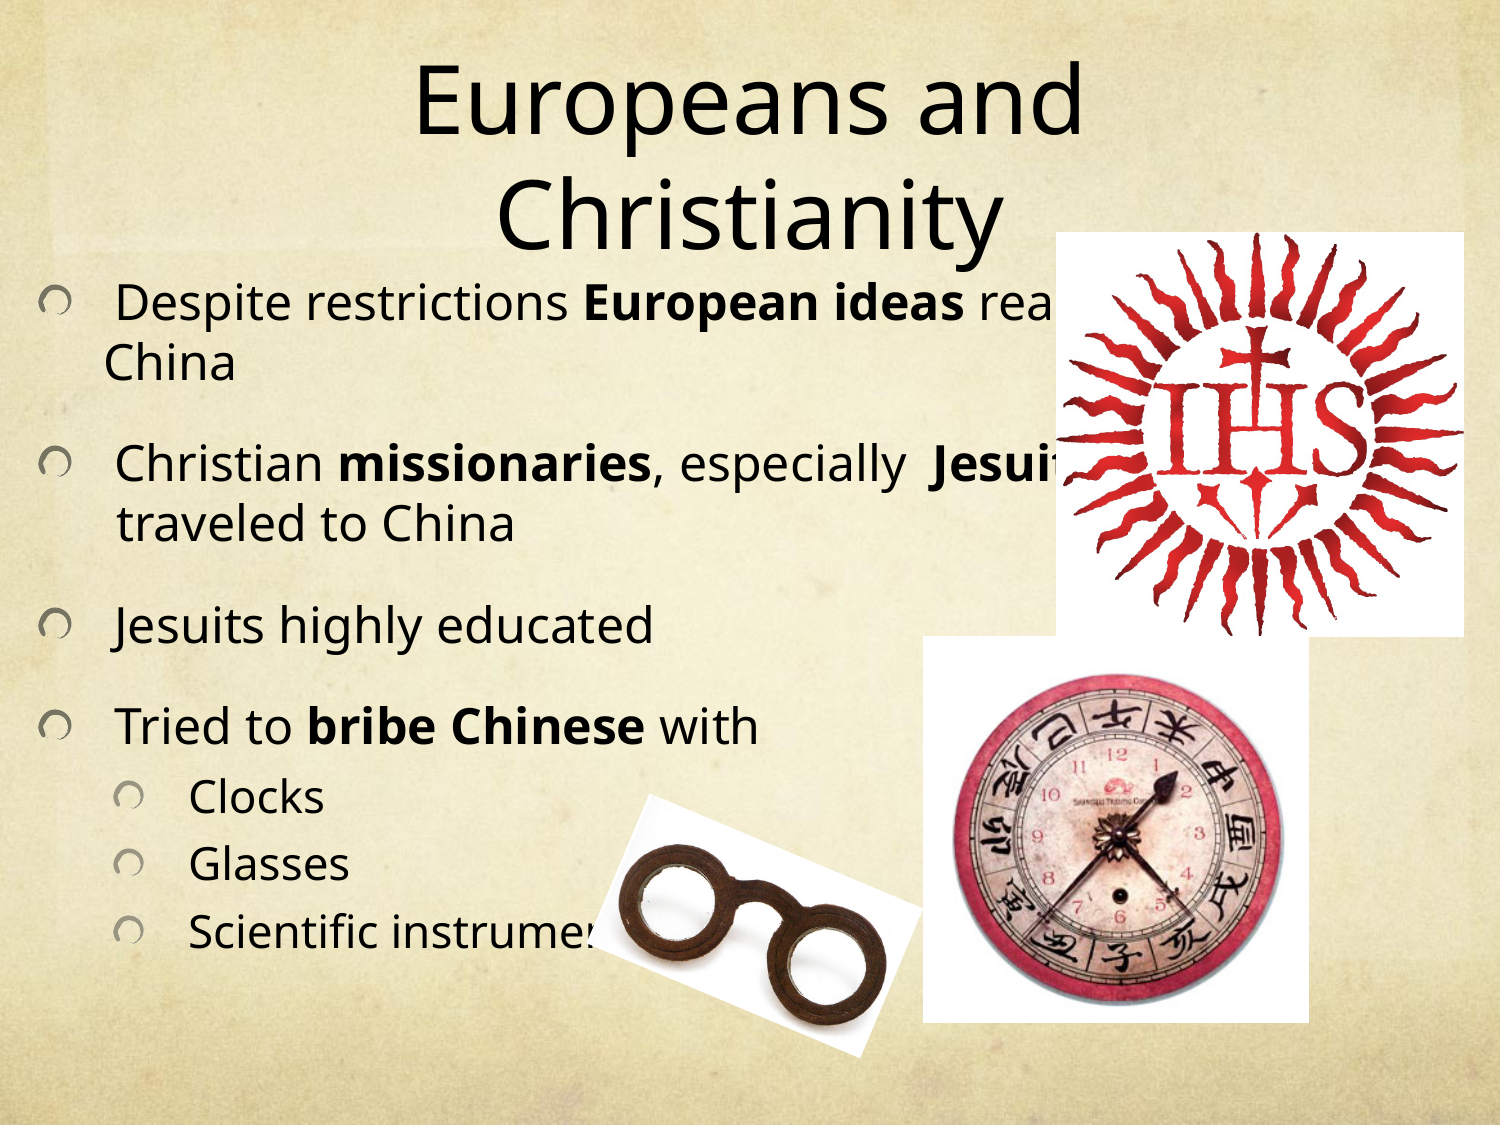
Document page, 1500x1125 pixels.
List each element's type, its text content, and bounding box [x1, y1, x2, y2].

list Despite restrictions European ideas reached China Christian missionaries, especially Jesuits traveled to China Jesuits highly educated Tried to bribe Chinese with Clocks Glasses Scientific instruments [23, 262, 1194, 1094]
picture [0, 0, 1500, 1125]
title Europeans and Christianity [150, 82, 1350, 225]
